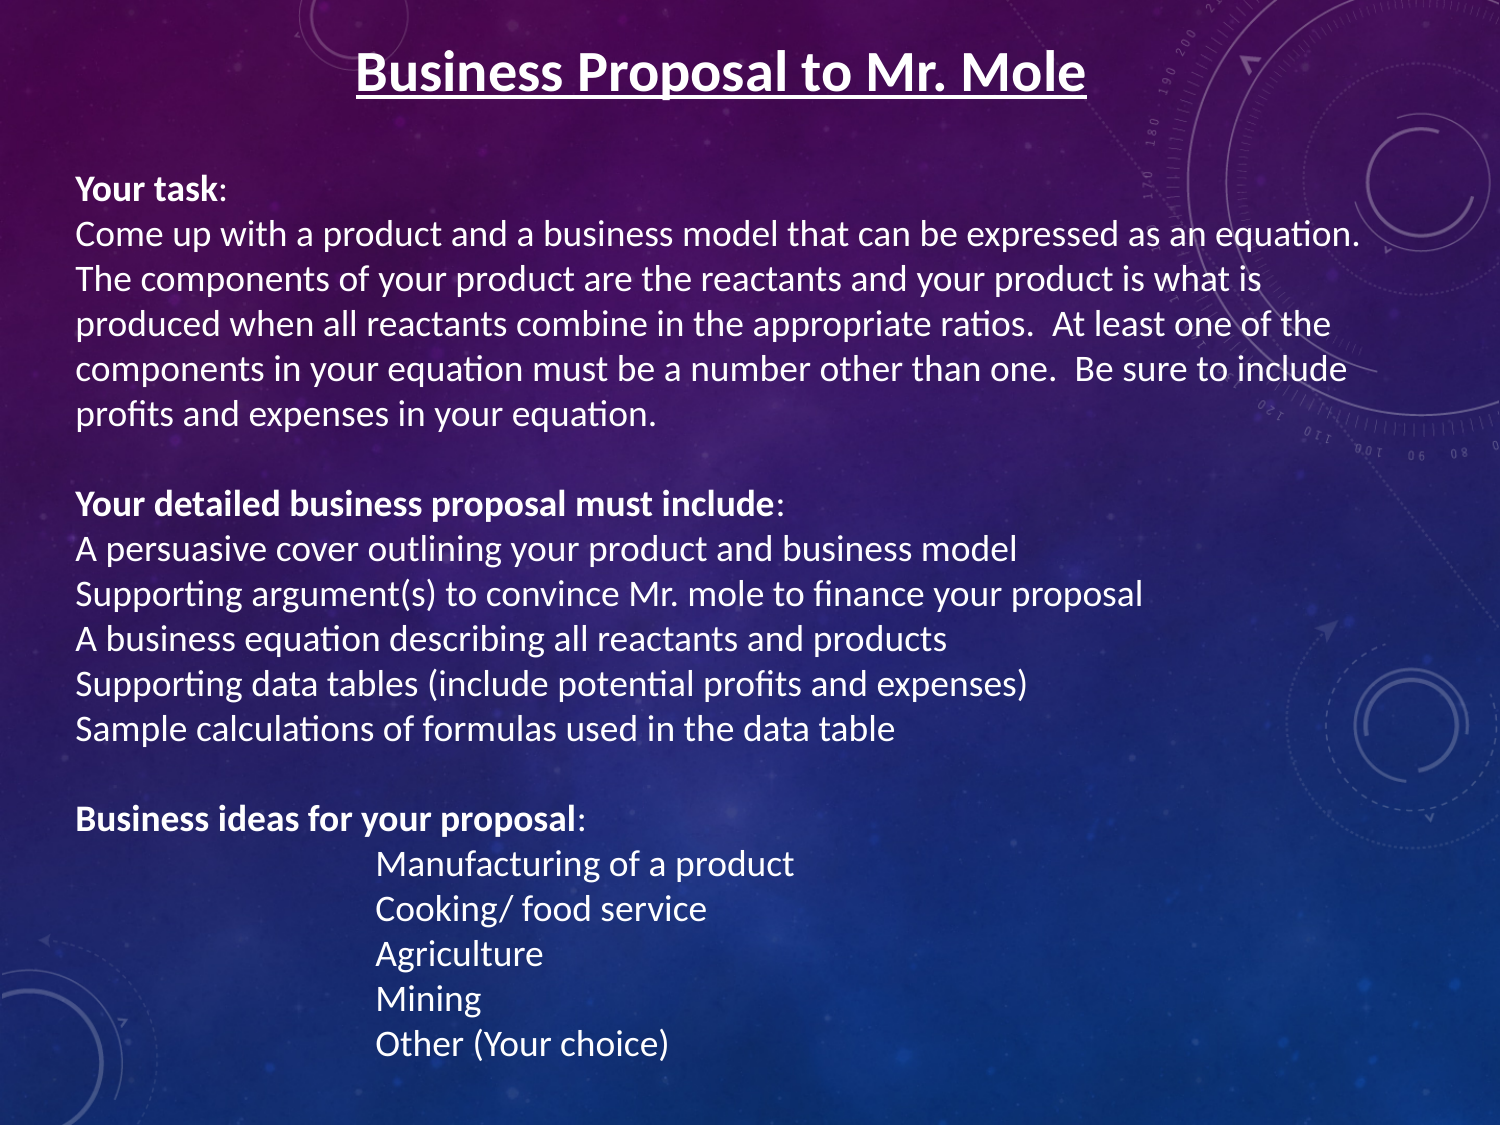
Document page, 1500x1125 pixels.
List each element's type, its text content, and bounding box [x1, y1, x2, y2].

text_box Your task: Come up with a product and a business model that can be expressed as an equation. The components of your product are the reactants and your product is what is produced when all reactants combine in the appropriate ratios. At least one of the components in your equation must be a number other than one. Be sure to include profits and expenses in your equation. Your detailed business proposal must include: A persuasive cover outlining your product and business model Supporting argument(s) to convince Mr. mole to finance your proposal A business equation describing all reactants and products Supporting data tables (include potential profits and expenses) Sample calculations of formulas used in the data table Business ideas for your proposal: Manufacturing of a product Cooking/ food service Agriculture Mining Other (Your choice) [60, 156, 1401, 1072]
text_box Business Proposal to Mr. Mole [150, 25, 1293, 156]
picture [0, 0, 1500, 1125]
